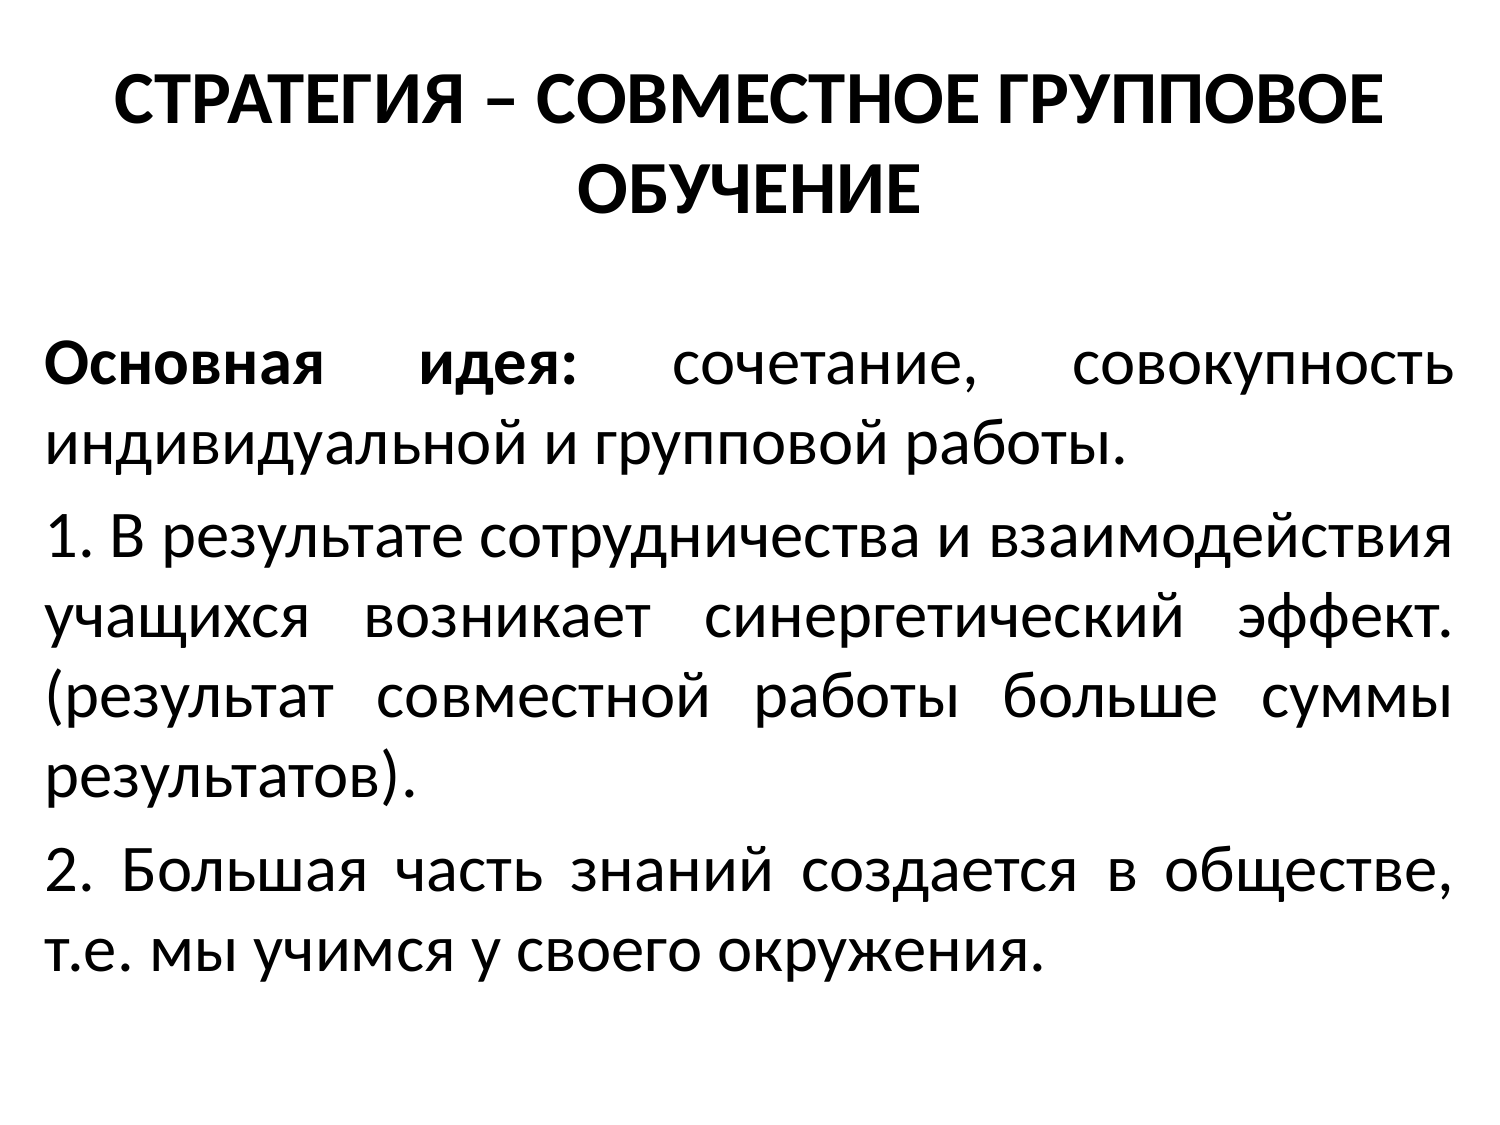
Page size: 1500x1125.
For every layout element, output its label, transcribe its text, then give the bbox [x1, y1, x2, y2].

title СТРАТЕГИЯ – СОВМЕСТНОЕ ГРУППОВОЕ ОБУЧЕНИЕ [29, 45, 1471, 231]
list Основная идея: сочетание, совокупность индивидуальной и групповой работы. 1. В результате сотрудничества и взаимодействия учащихся возникает синергетический эффект. (результат совместной работы больше суммы результатов). 2. Большая часть знаний создается в обществе, т.е. мы учимся у своего окружения. [29, 231, 1471, 1071]
